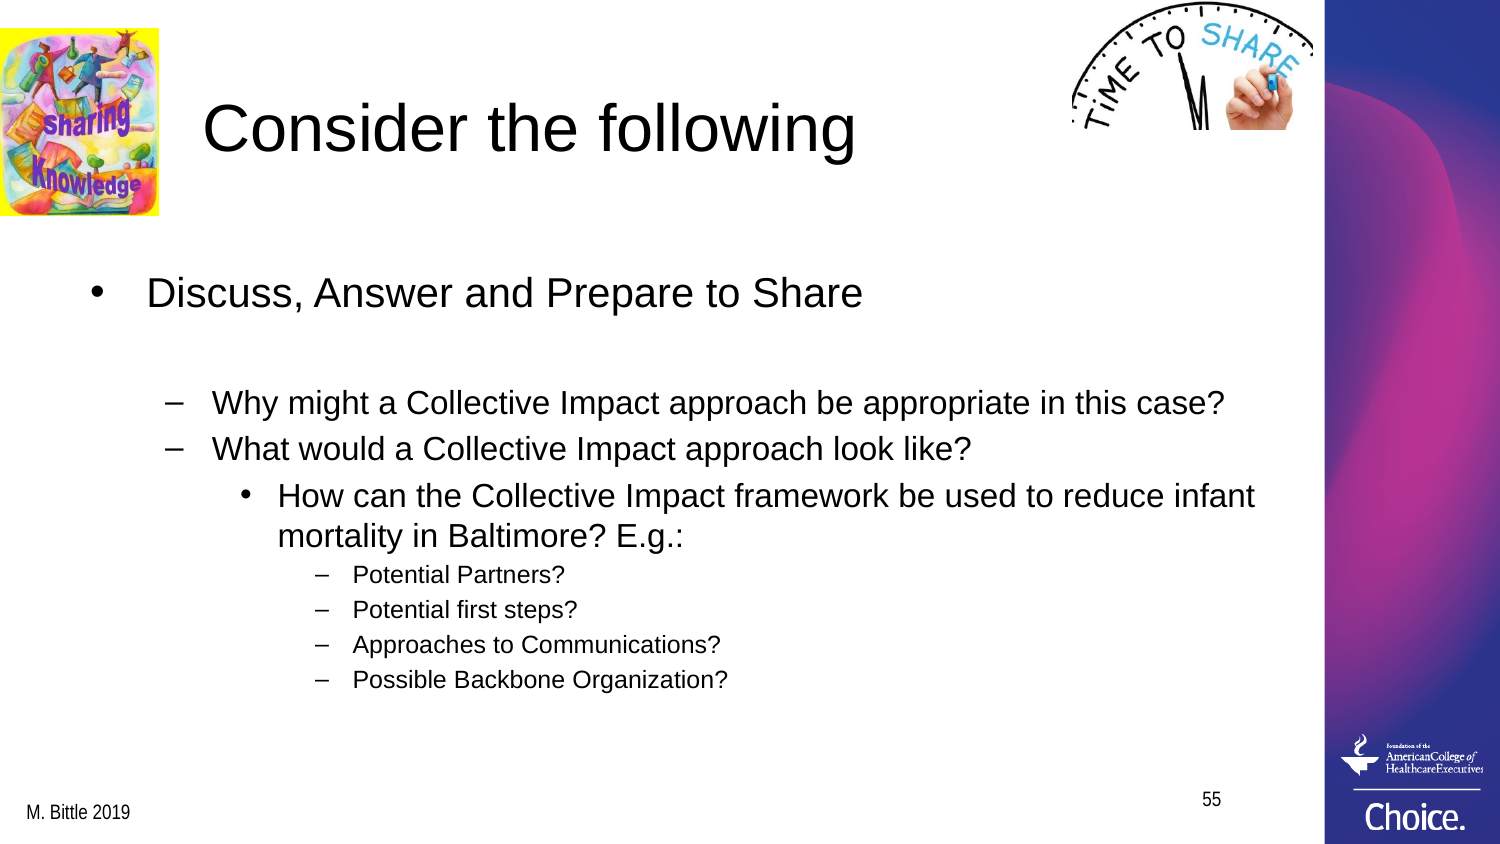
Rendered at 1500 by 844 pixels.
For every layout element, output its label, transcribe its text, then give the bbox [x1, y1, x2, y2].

picture [1324, 0, 1500, 844]
list Discuss, Answer and Prepare to Share Why might a Collective Impact approach be appropriate in this case? What would a Collective Impact approach look like? How can the Collective Impact framework be used to reduce infant mortality in Baltimore? E.g.: Potential Partners? Potential first steps? Approaches to Communications? Possible Backbone Organization? [75, 258, 1288, 769]
picture [0, 28, 159, 216]
text_box M. Bittle 2019 [11, 792, 225, 830]
picture [1072, 0, 1313, 131]
title Consider the following [187, 54, 882, 196]
slide_number 55 [1187, 768, 1257, 827]
